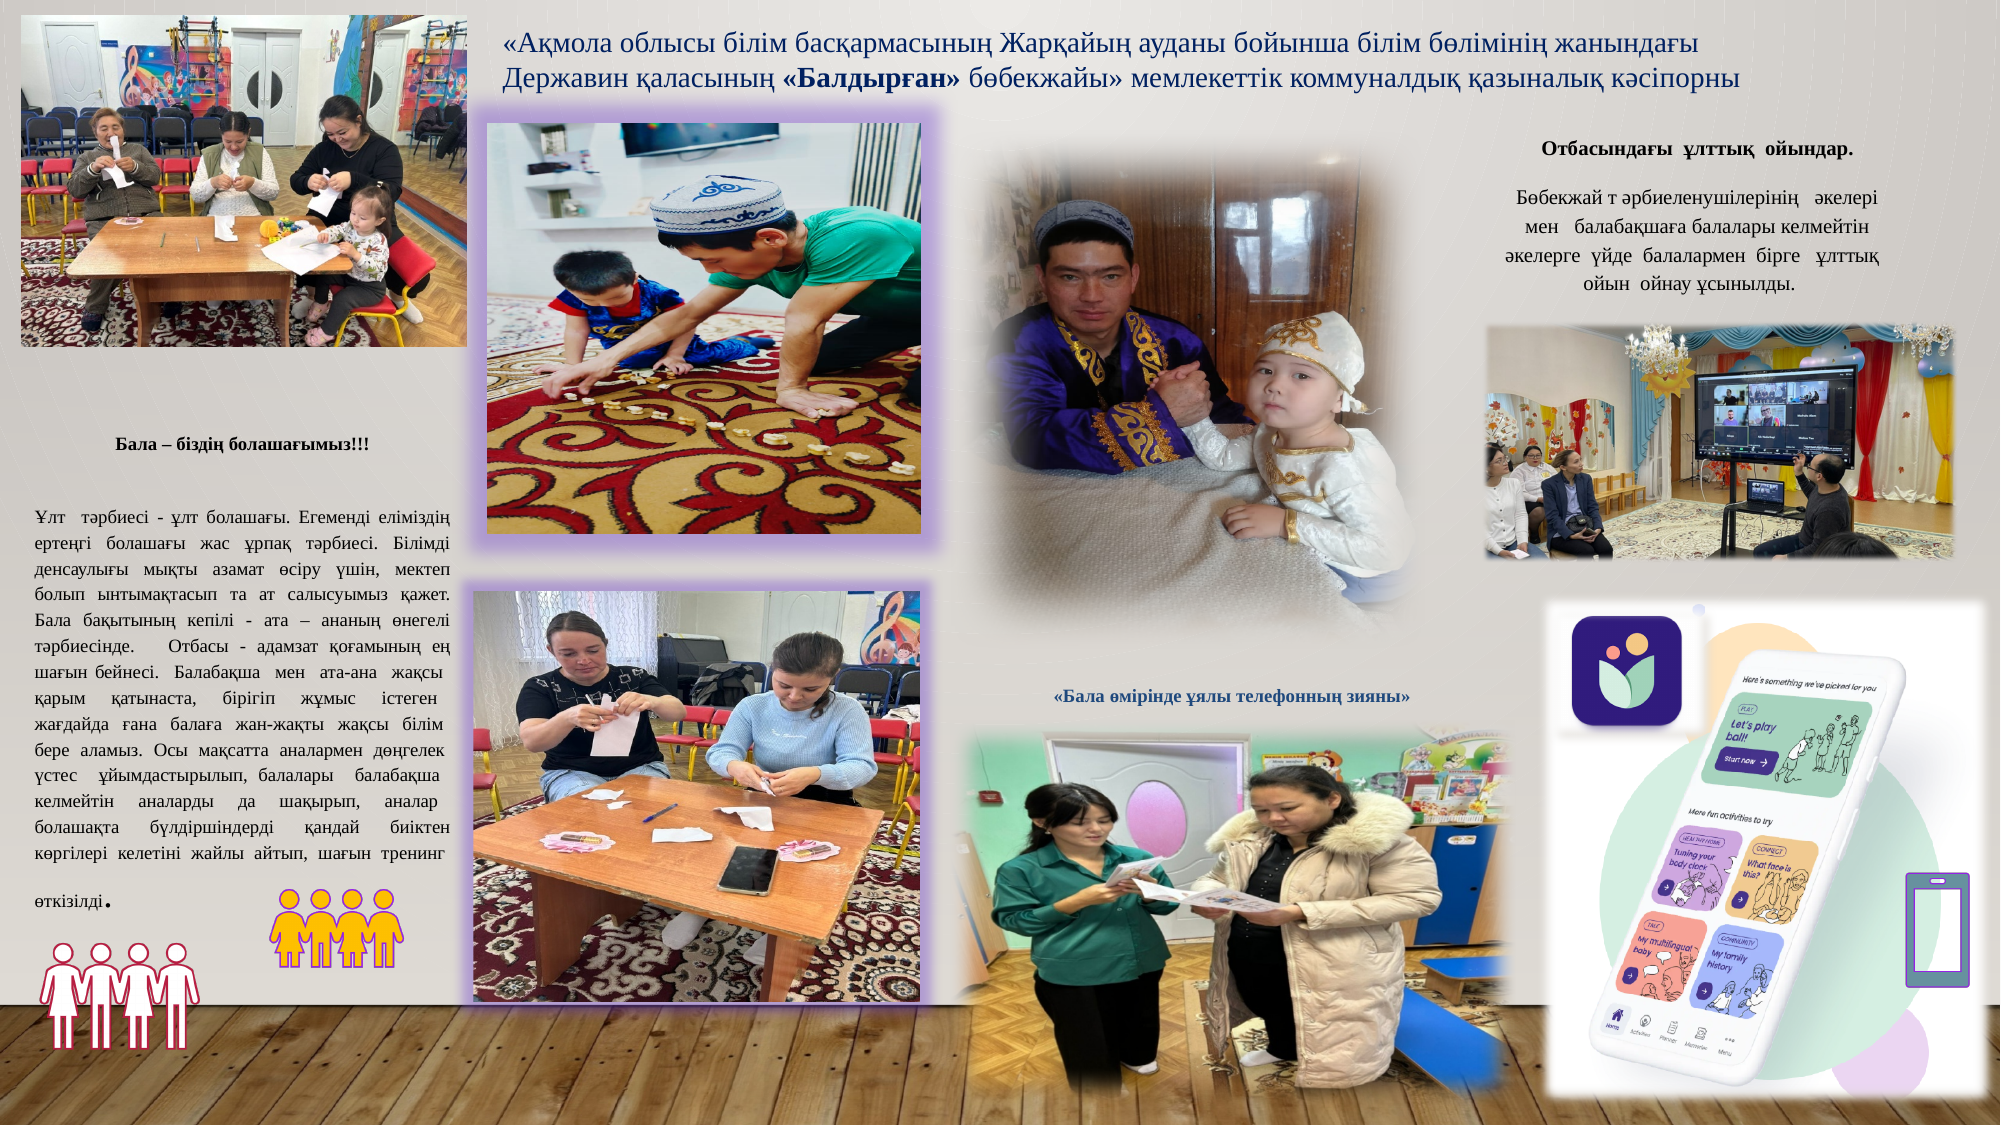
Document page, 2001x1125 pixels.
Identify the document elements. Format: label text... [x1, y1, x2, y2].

text_box Бала – біздің болашағымыз!!! Ұлт тәрбиесі - ұлт болашағы. Егеменді еліміздің ертеңгі болашағы жас ұрпақ тәрбиесі. Білімді денсаулығы мықты азамат өсіру үшін, мектеп болып ынтымақтасып та ат салысуымыз қажет. Бала бақытының кепілі - ата – ананың өнегелі тәрбиесінде. Отбасы - адамзат қоғамының ең шағын бейнесі. Балабақша мен ата-ана жақсы қарым қатынаста, бірігіп жұмыс істеген жағдайда ғана балаға жан-жақты жақсы білім бере аламыз. Осы мақсатта аналармен дөңгелек үстес ұйымдастырылып, балалары балабақша келмейтін аналарды да шақырып, аналар болашақта бүлдіршіндерді қандай биіктен көргілері келетіні жайлы айтып, шағын тренинг өткізілді. [19, 421, 465, 923]
picture [473, 591, 921, 1003]
picture [0, 591, 2000, 1125]
text_box [1491, 330, 1950, 555]
picture [487, 122, 921, 534]
picture [21, 15, 468, 347]
text_box «Ақмола облысы білім басқармасының Жарқайың ауданы бойынша білім бөлімінің жанындағы Державин қаласының «Балдырған» бөбекжайы» мем­лекеттік коммуналдық қазыналық кәсіпорны [487, 15, 1780, 101]
text_box Отбасындағы ұлттық ойындар. Бөбекжай т әрбиеленушілерінің әкелері мен балабақшаға балалары келмейтін әкелерге үйде балалармен бірге ұлттық ойын ойнау ұсынылды. [1482, 123, 1912, 303]
picture [950, 128, 1427, 650]
text_box «Бала өмірінде ұялы телефонның зияны» [1030, 672, 1434, 714]
